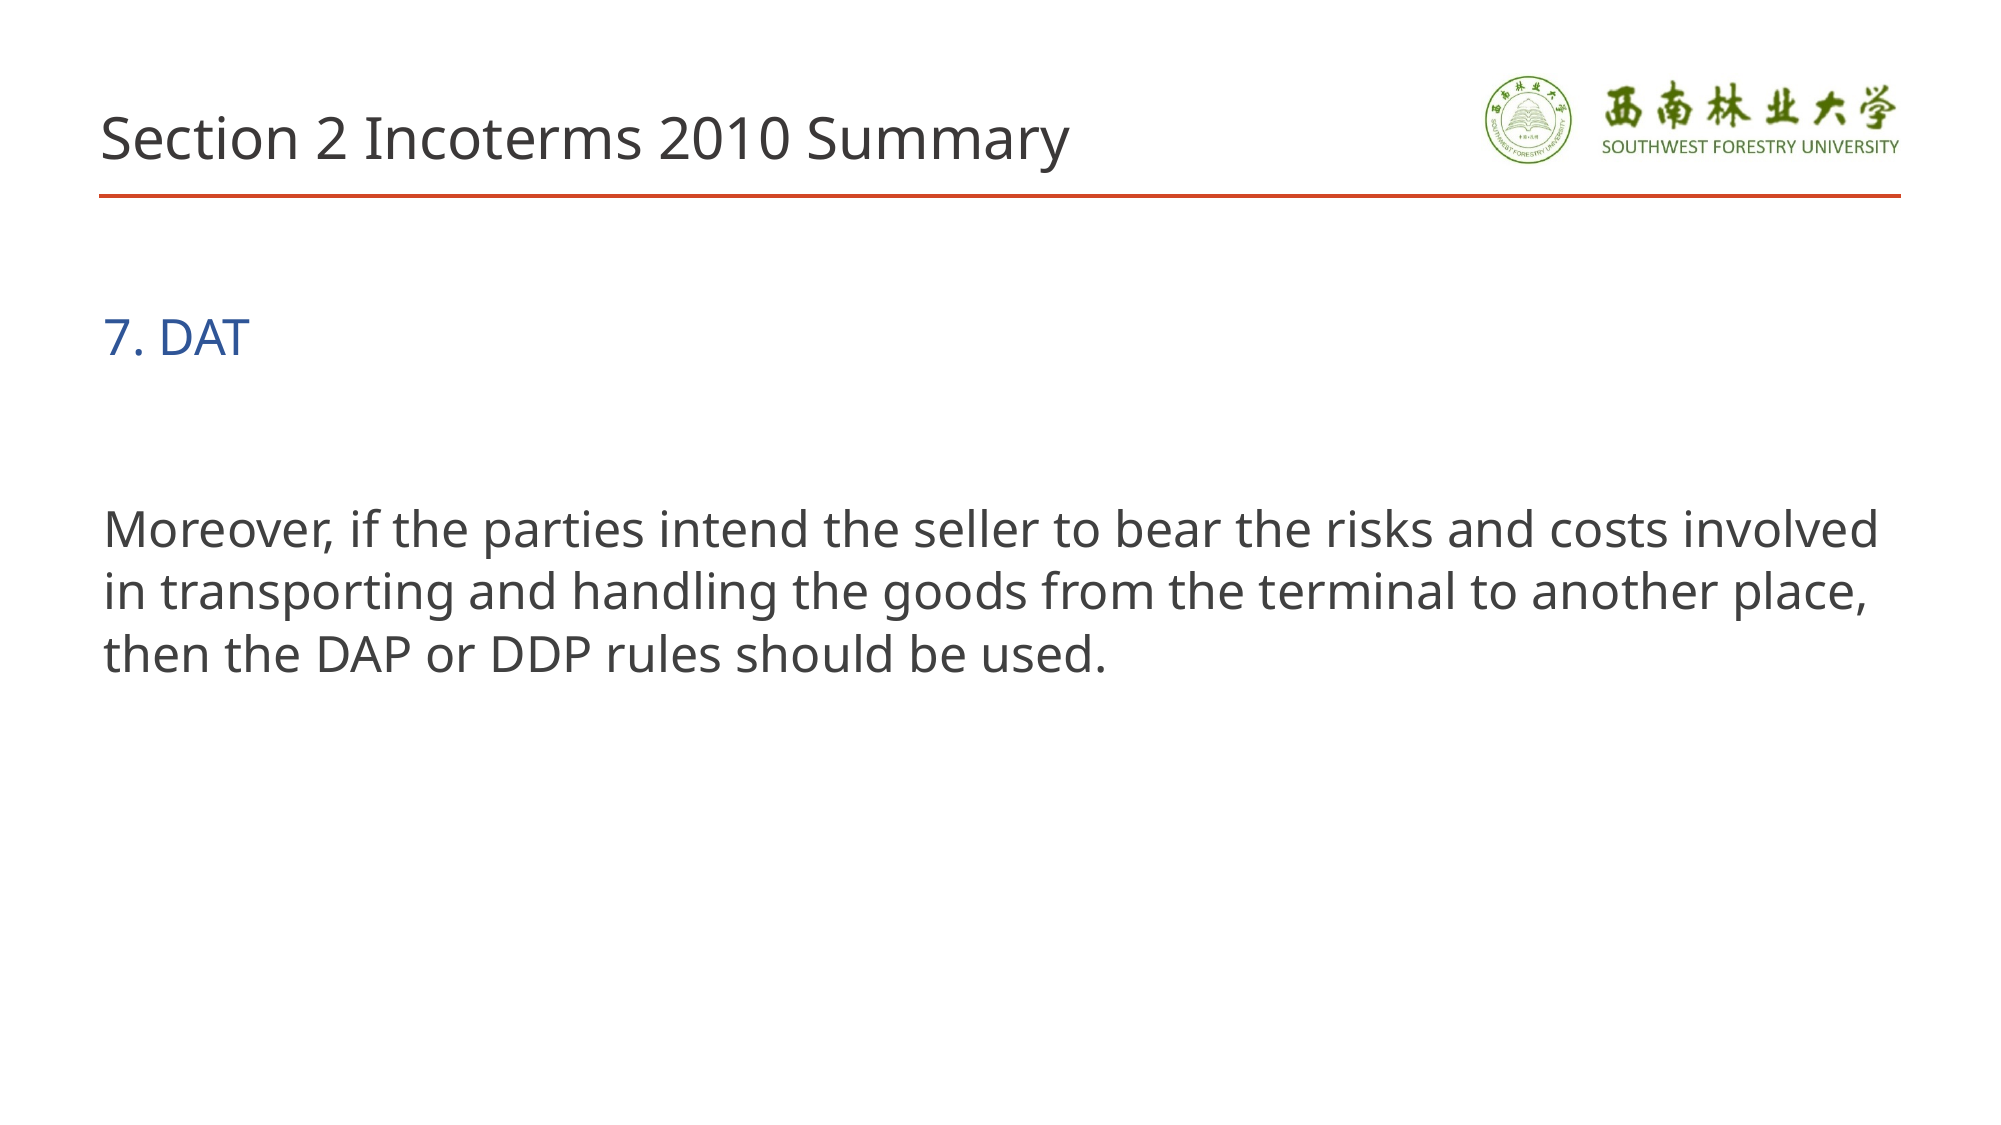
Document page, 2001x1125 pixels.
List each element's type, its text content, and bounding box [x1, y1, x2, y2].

title Section 2 Incoterms 2010 Summary [85, 73, 1473, 179]
picture [1481, 73, 1901, 166]
text_box 7. DAT Moreover, if the parties intend the seller to bear the risks and costs involved in transporting and handling the goods from the terminal to another place, then the DAP or DDP rules should be used. [88, 250, 1901, 1088]
